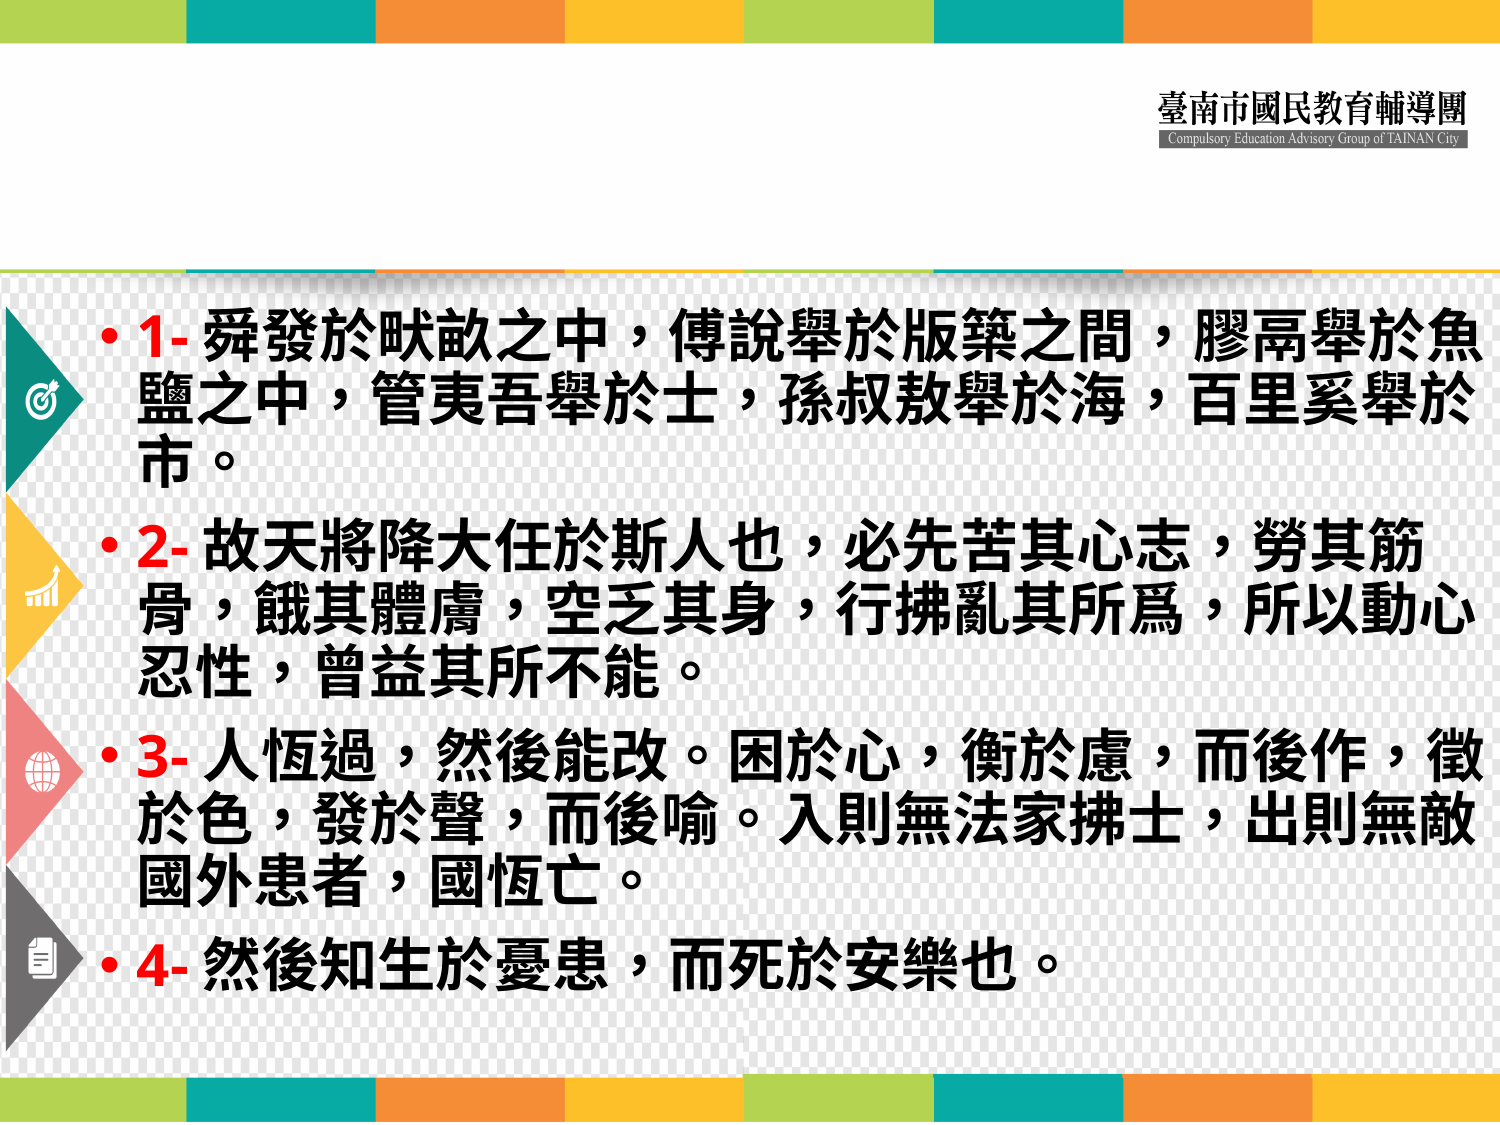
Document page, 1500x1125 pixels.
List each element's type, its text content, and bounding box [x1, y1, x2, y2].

list 1-舜發於畎畝之中，傅說舉於版築之間，膠鬲舉於魚鹽之中，管夷吾舉於士，孫叔敖舉於海，百里奚舉於市。 2-故天將降大任於斯人也，必先苦其心志，勞其筋骨，餓其體膚，空乏其身，行拂亂其所爲，所以動心忍性，曾益其所不能。 3-人恆過，然後能改。困於心，衡於慮，而後作，徵於色，發於聲，而後喻。入則無法家拂士，出則無敵國外患者，國恆亡。 4-然後知生於憂患，而死於安樂也。 [84, 299, 1500, 953]
picture [0, 0, 1500, 1125]
